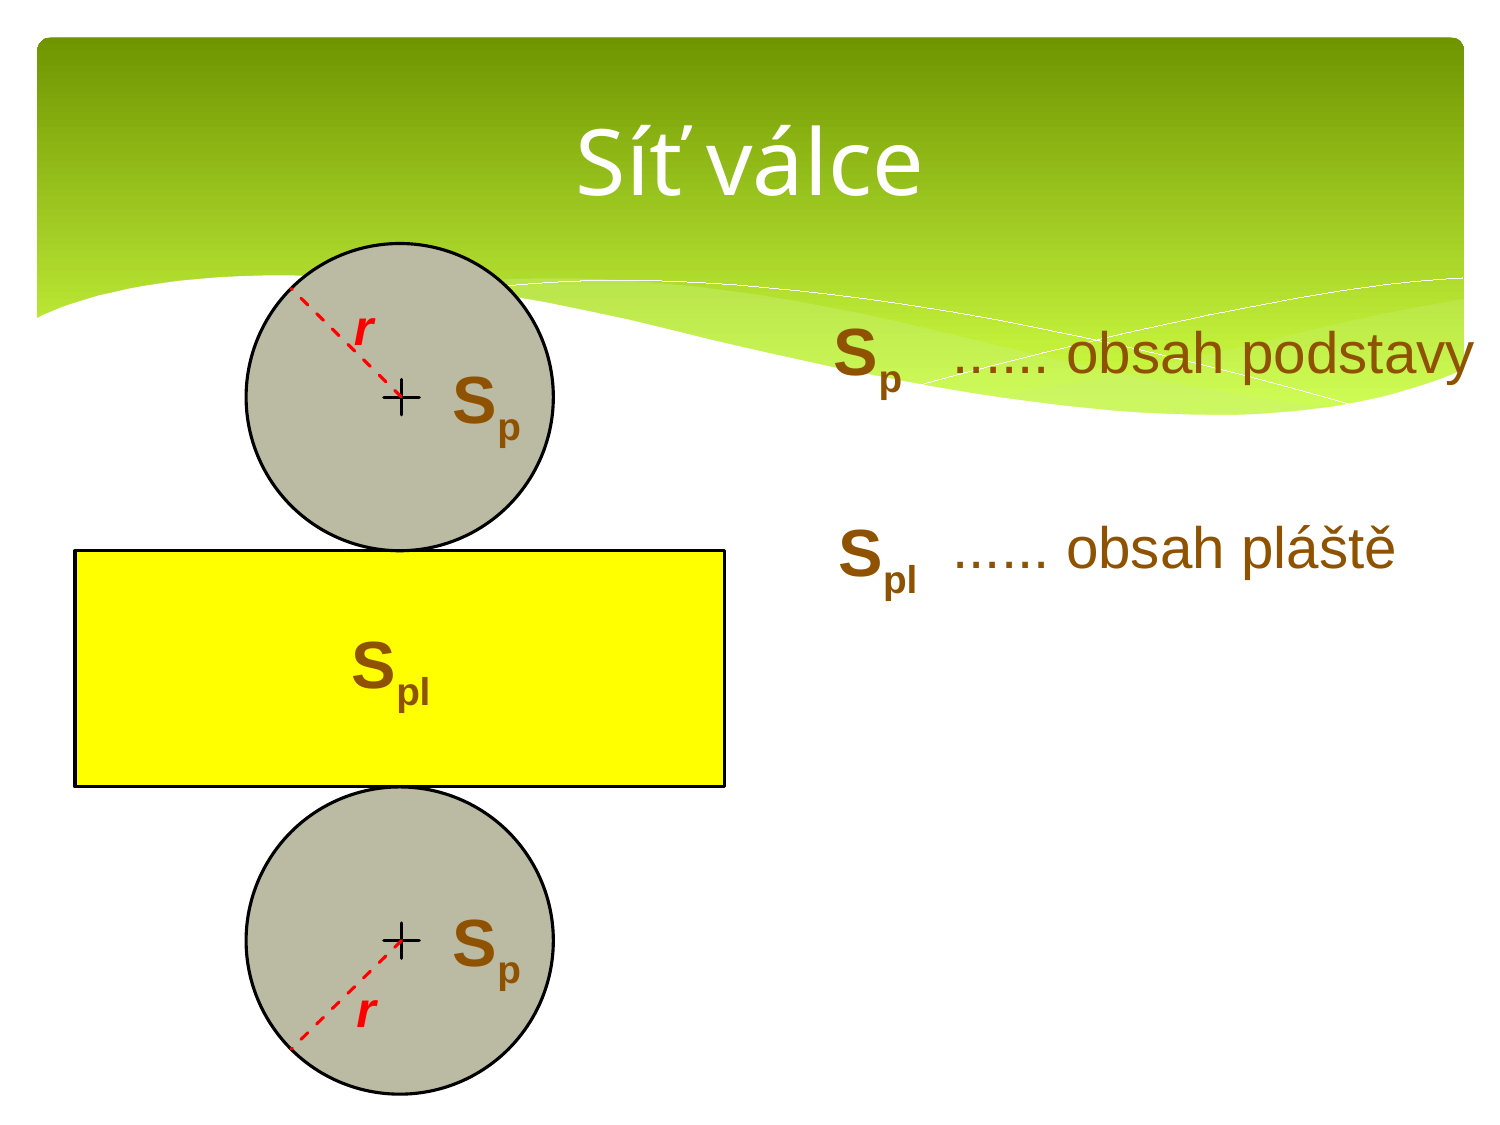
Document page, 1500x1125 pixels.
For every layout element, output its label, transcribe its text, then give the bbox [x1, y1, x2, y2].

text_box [291, 288, 402, 398]
text_box ...... obsah podstavy [938, 307, 1491, 393]
text_box [71, 547, 729, 791]
text_box Sp [438, 349, 536, 455]
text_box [383, 922, 420, 959]
text_box [242, 782, 558, 1099]
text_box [383, 379, 420, 415]
text_box [242, 239, 558, 555]
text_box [291, 940, 402, 1050]
text_box Sp [819, 301, 917, 408]
text_box Spl [336, 614, 446, 721]
text_box Sp [438, 892, 536, 999]
title Síť válce [75, 55, 1425, 261]
text_box ...... obsah pláště [937, 502, 1413, 588]
text_box Spl [823, 502, 933, 609]
